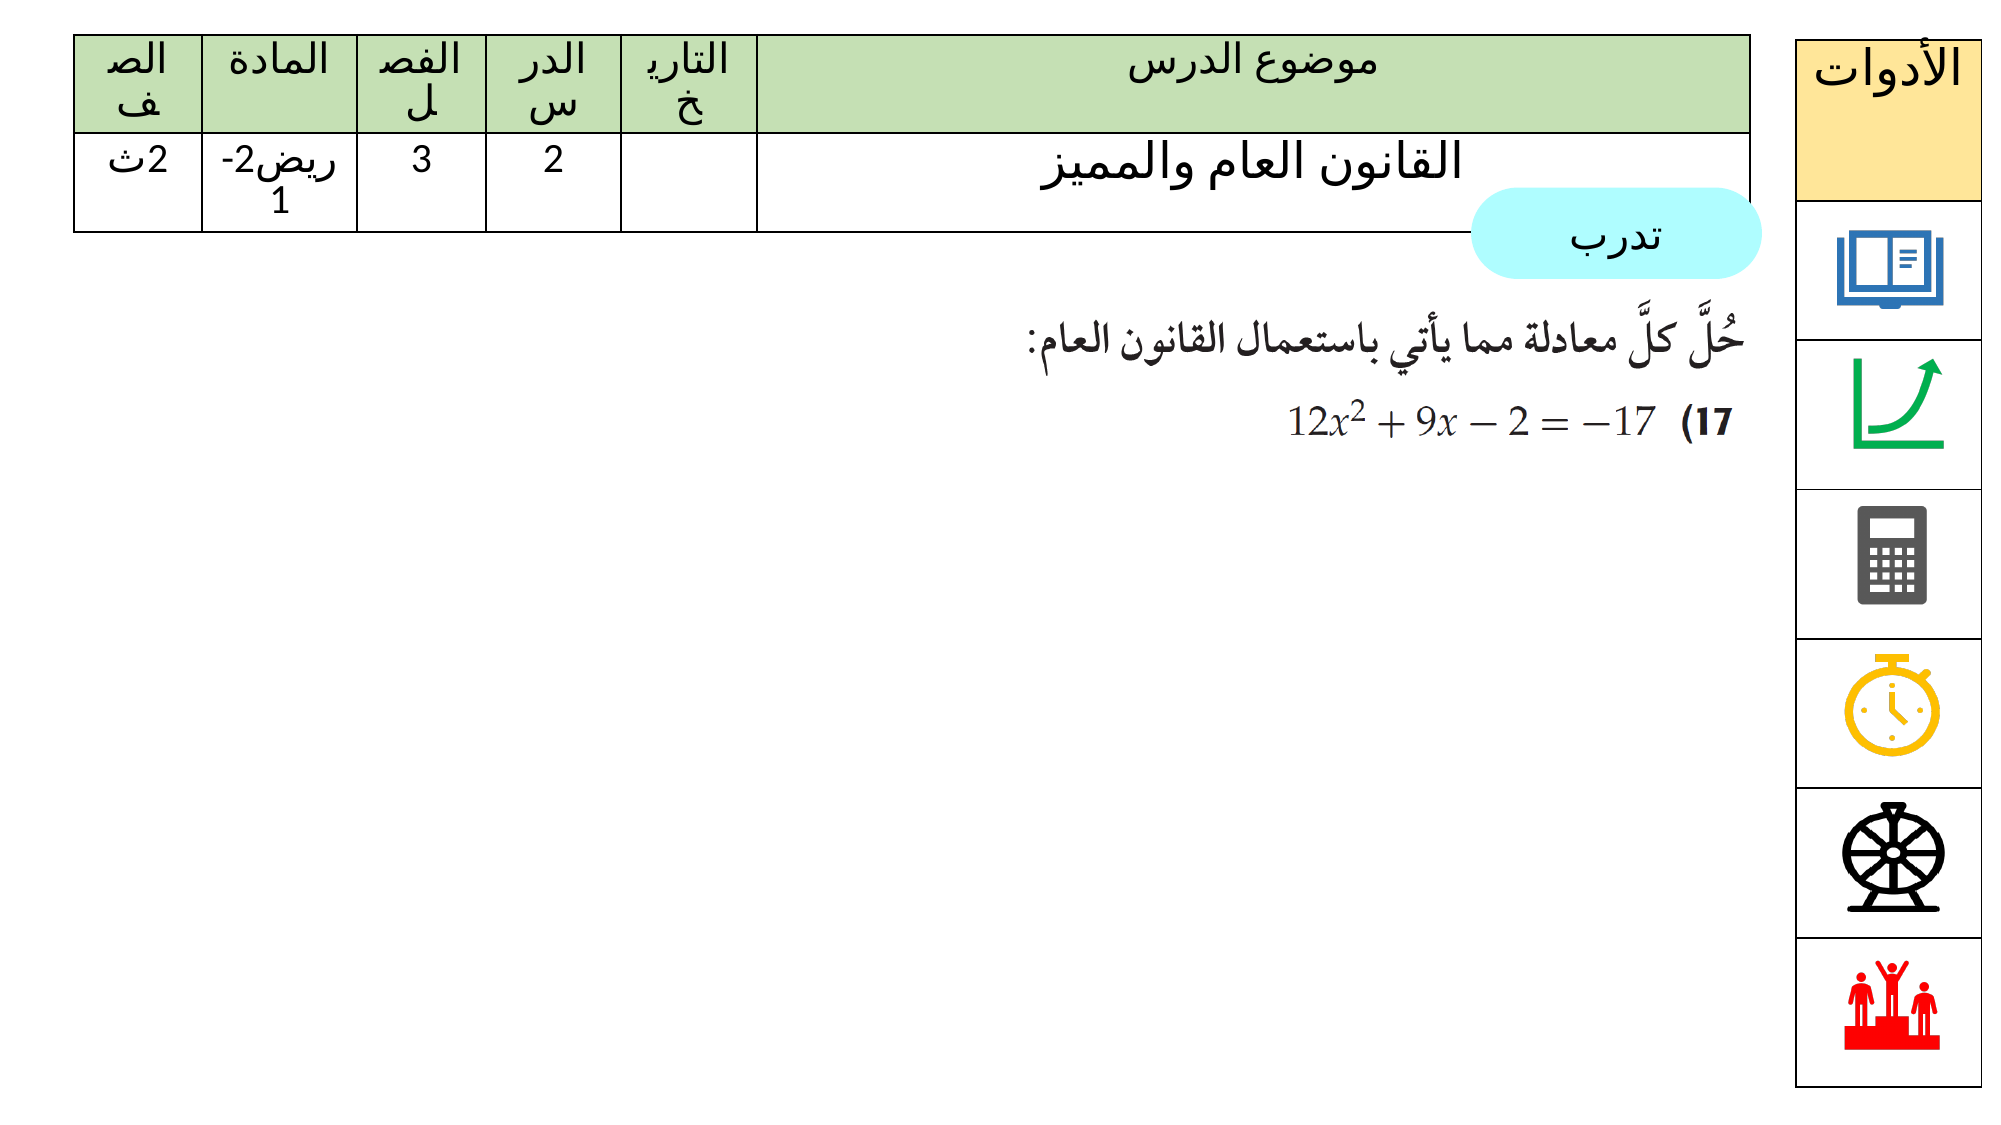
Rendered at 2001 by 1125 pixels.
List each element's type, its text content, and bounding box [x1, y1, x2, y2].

picture [1832, 211, 1948, 327]
picture [1825, 642, 1959, 768]
picture [1835, 340, 1962, 467]
picture [1833, 496, 1951, 614]
picture [1835, 948, 1949, 1062]
picture [999, 279, 1763, 470]
text_box تدرب [1470, 186, 1764, 279]
picture [1827, 802, 1961, 912]
